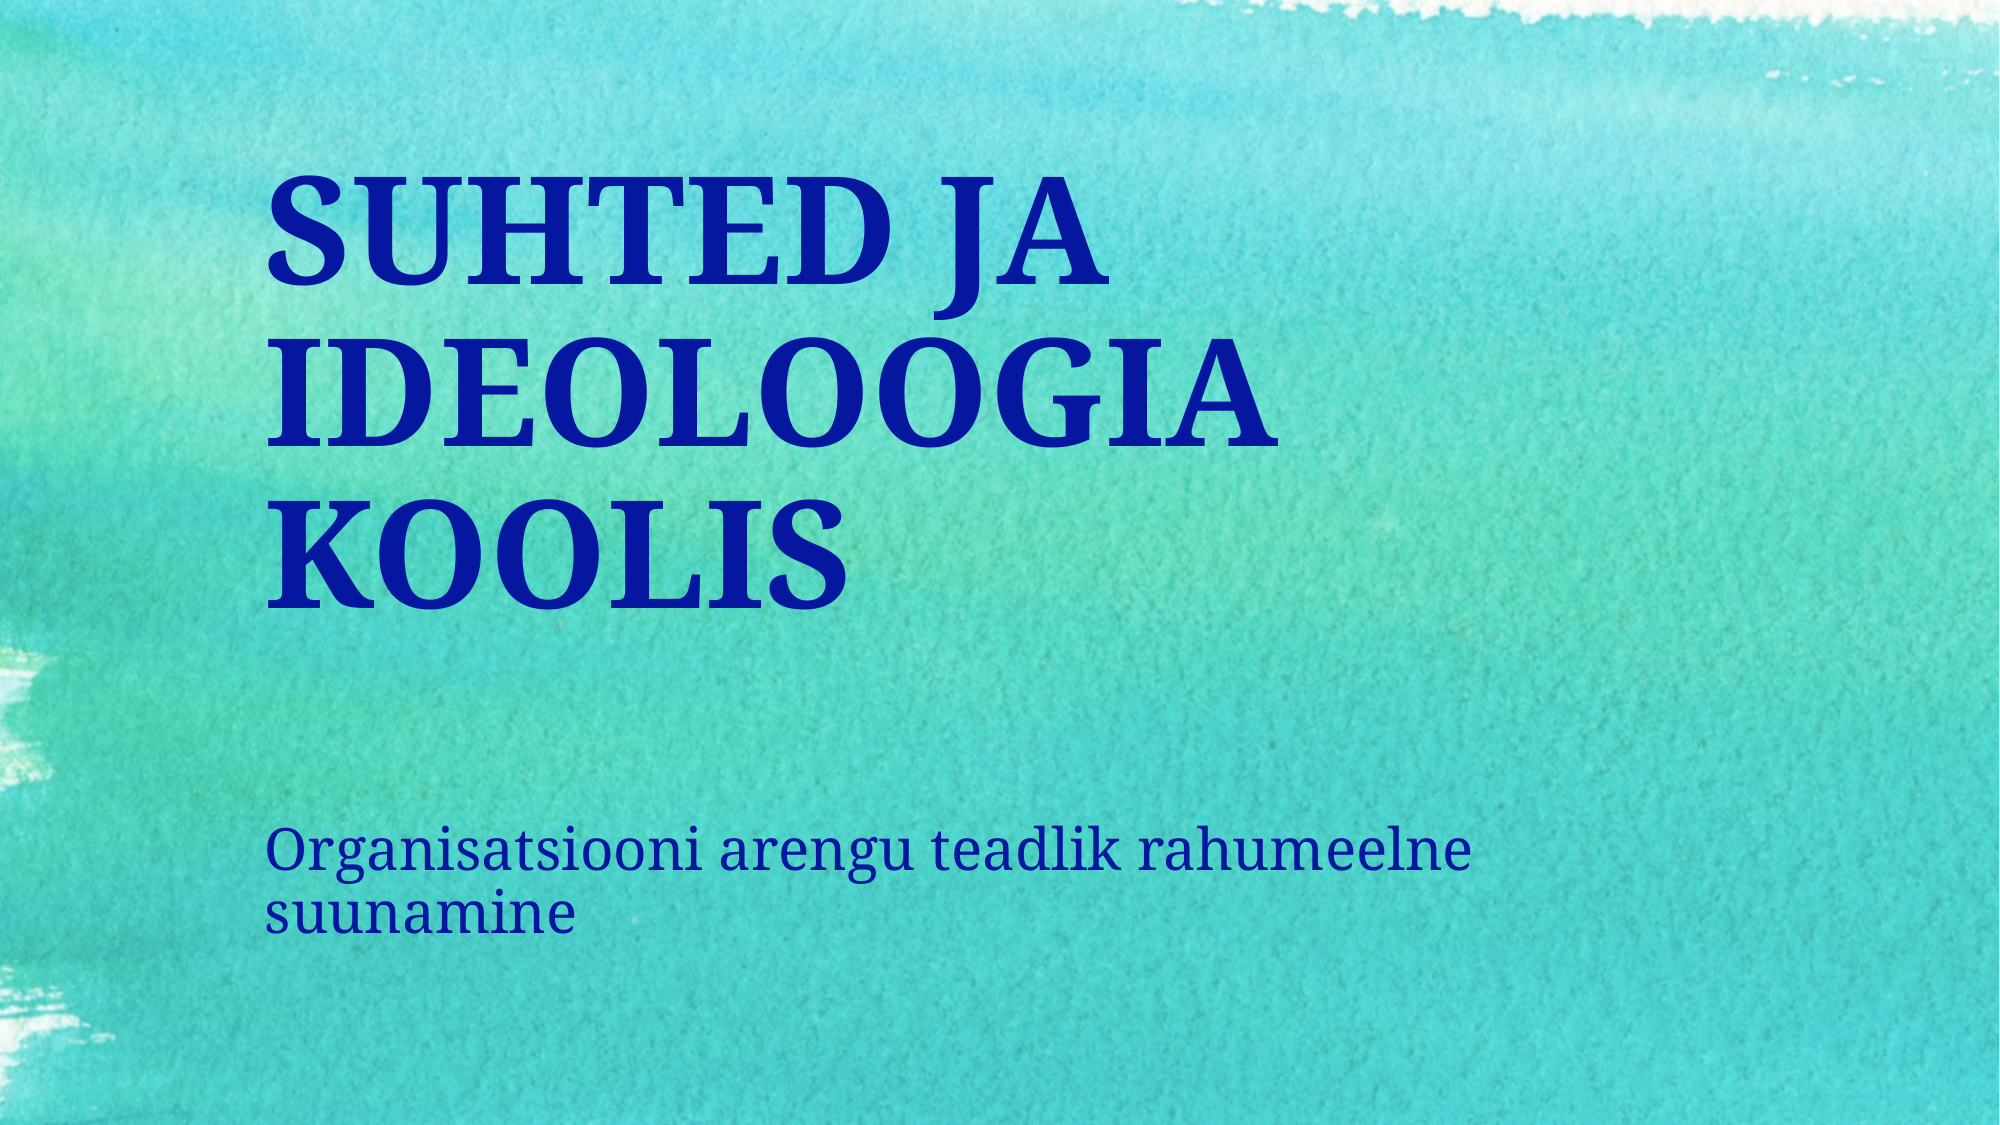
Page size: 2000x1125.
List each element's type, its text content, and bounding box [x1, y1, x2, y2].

picture [0, 0, 2000, 1125]
title SUHTED JA IDEOLOOGIA KOOLIS [249, 73, 1750, 649]
subtitle Organisatsiooni arengu teadlik rahumeelne suunamine [249, 812, 1750, 988]
